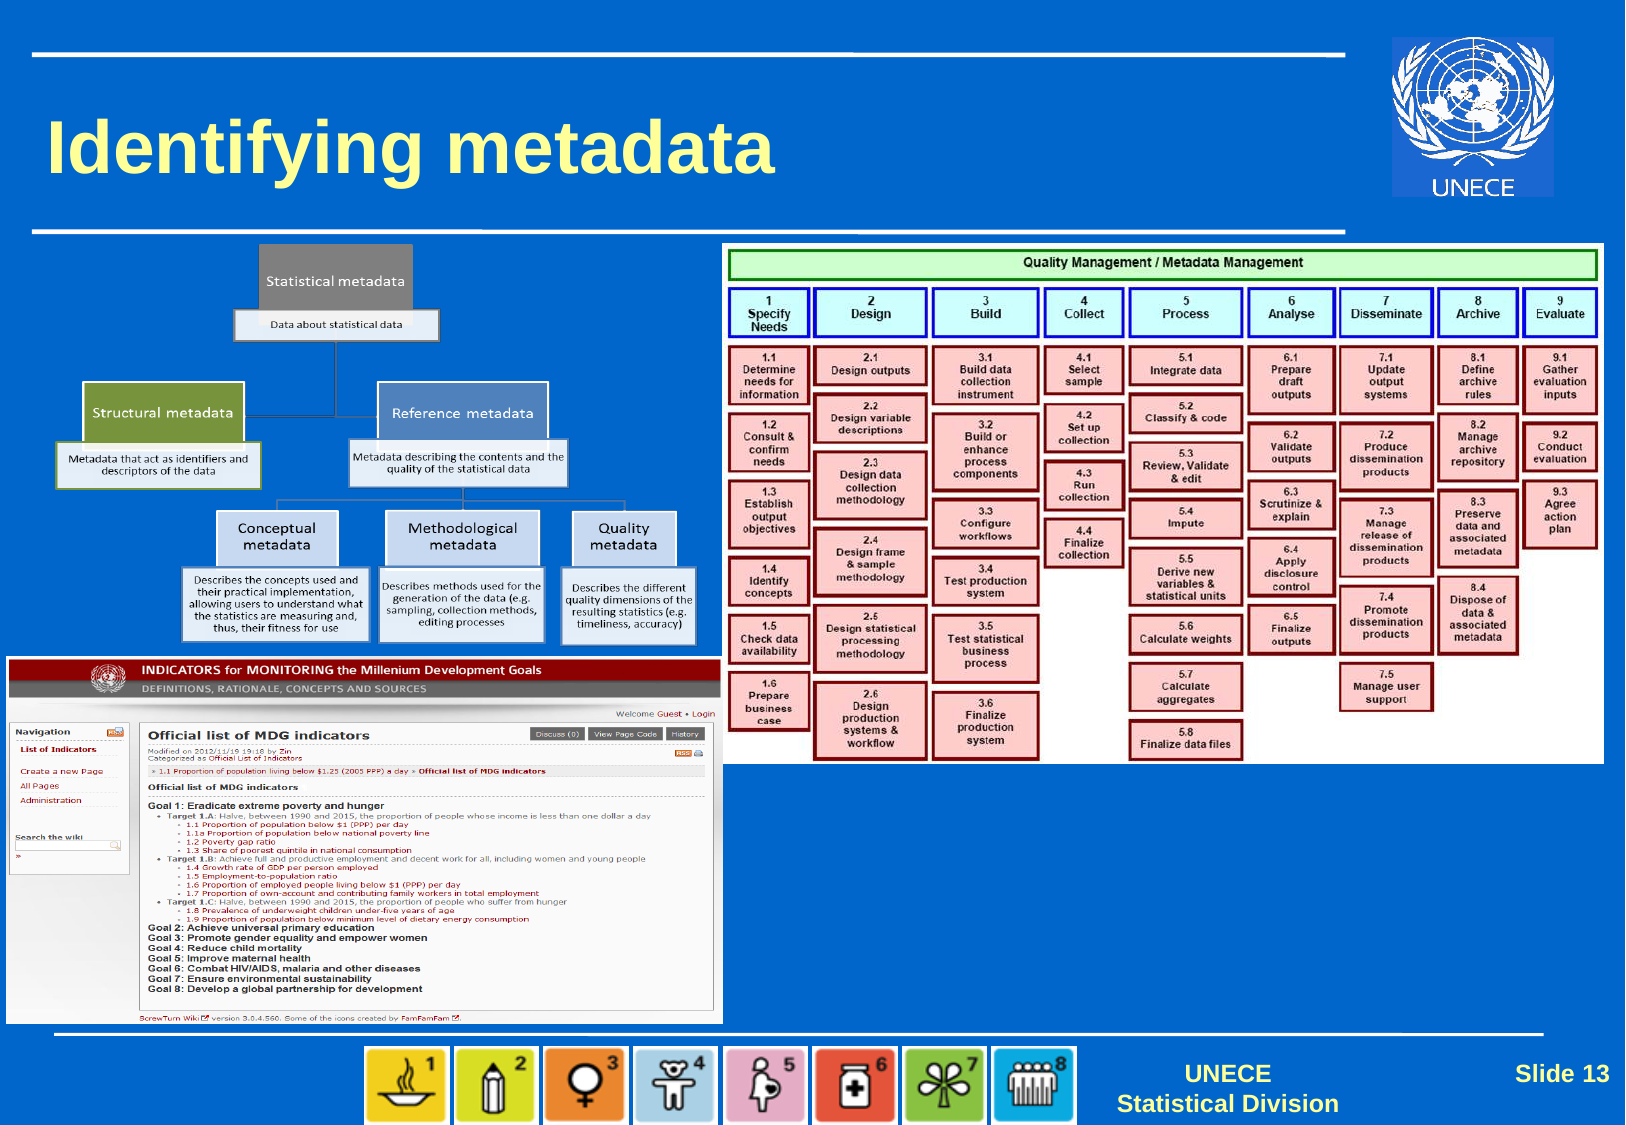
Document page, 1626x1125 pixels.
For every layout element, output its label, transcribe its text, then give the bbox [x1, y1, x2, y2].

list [44, 231, 724, 655]
picture [1392, 37, 1554, 197]
picture [812, 1046, 898, 1125]
picture [454, 1046, 539, 1125]
picture [364, 1046, 450, 1125]
picture [723, 1046, 808, 1125]
picture [991, 1046, 1077, 1125]
title Identifying metadata [31, 66, 1388, 220]
picture [902, 1046, 987, 1125]
picture [6, 243, 1604, 1024]
picture [633, 1046, 718, 1125]
picture [543, 1046, 629, 1125]
